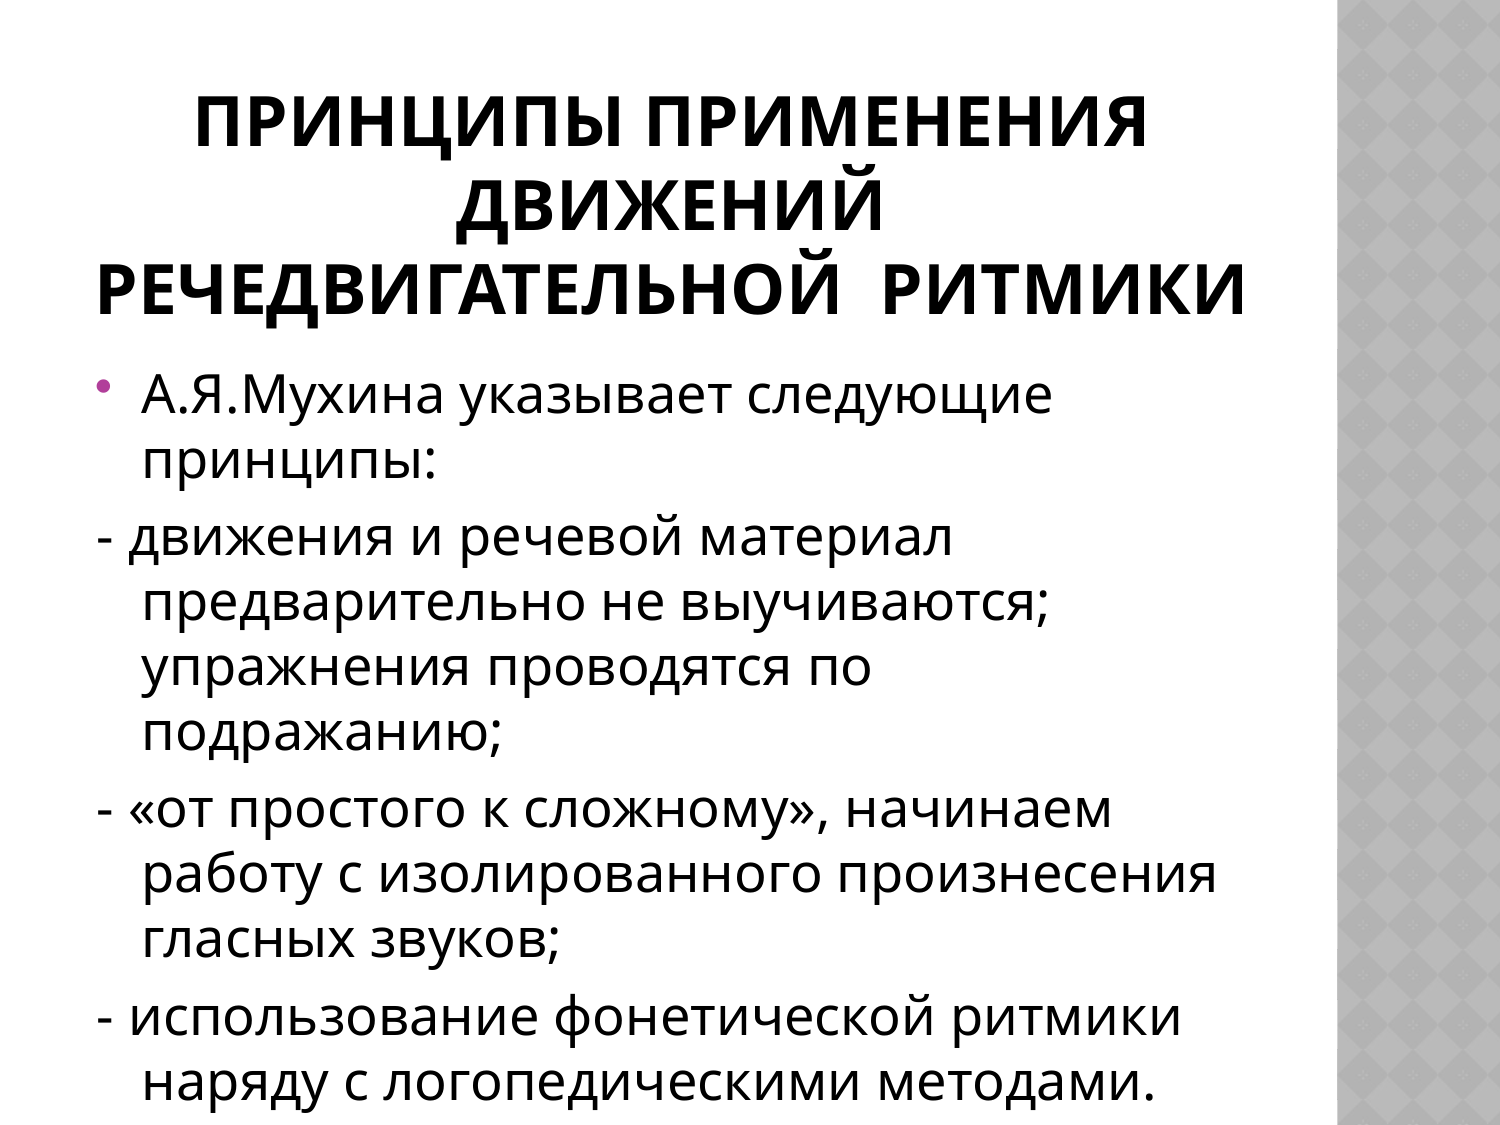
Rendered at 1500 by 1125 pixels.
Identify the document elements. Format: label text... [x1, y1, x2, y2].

title Принципы применения движений речедвигательной ритмики [82, 52, 1263, 329]
list А.Я.Мухина указывает следующие принципы: - движения и речевой материал предварительно не выучиваются; упражнения проводятся по подражанию; - «от простого к сложному», начинаем работу с изолированного произнесения гласных звуков; - использование фонетической ритмики наряду с логопедическими методами. [82, 351, 1263, 1059]
